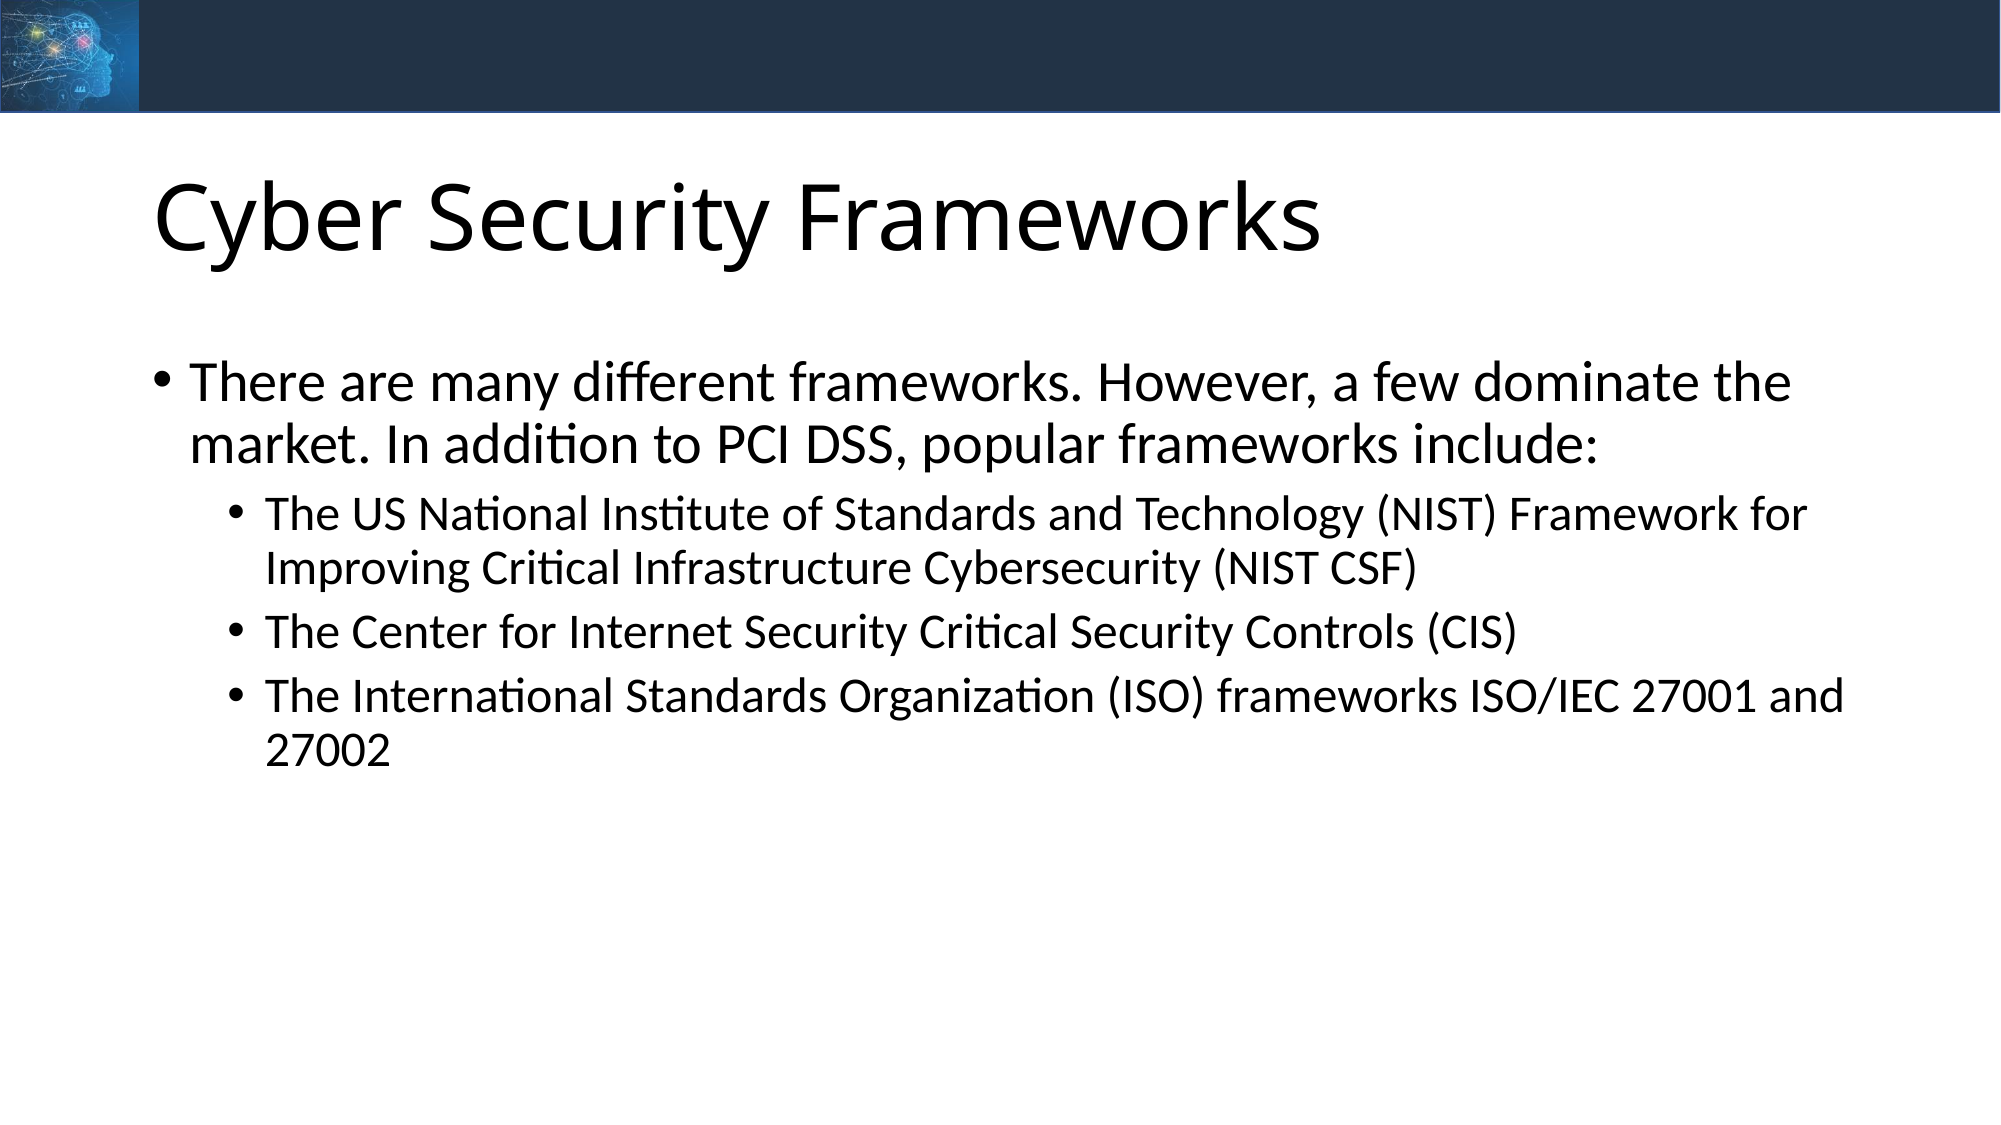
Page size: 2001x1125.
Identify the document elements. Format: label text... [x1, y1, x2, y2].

title Cyber Security Frameworks [137, 111, 1863, 330]
list There are many different frameworks. However, a few dominate the market. In addition to PCI DSS, popular frameworks include: The US National Institute of Standards and Technology (NIST) Framework for Improving Critical Infrastructure Cybersecurity (NIST CSF) The Center for Internet Security Critical Security Controls (CIS) The International Standards Organization (ISO) frameworks ISO/IEC 27001 and 27002 [137, 343, 1863, 1057]
picture [2, 0, 139, 111]
